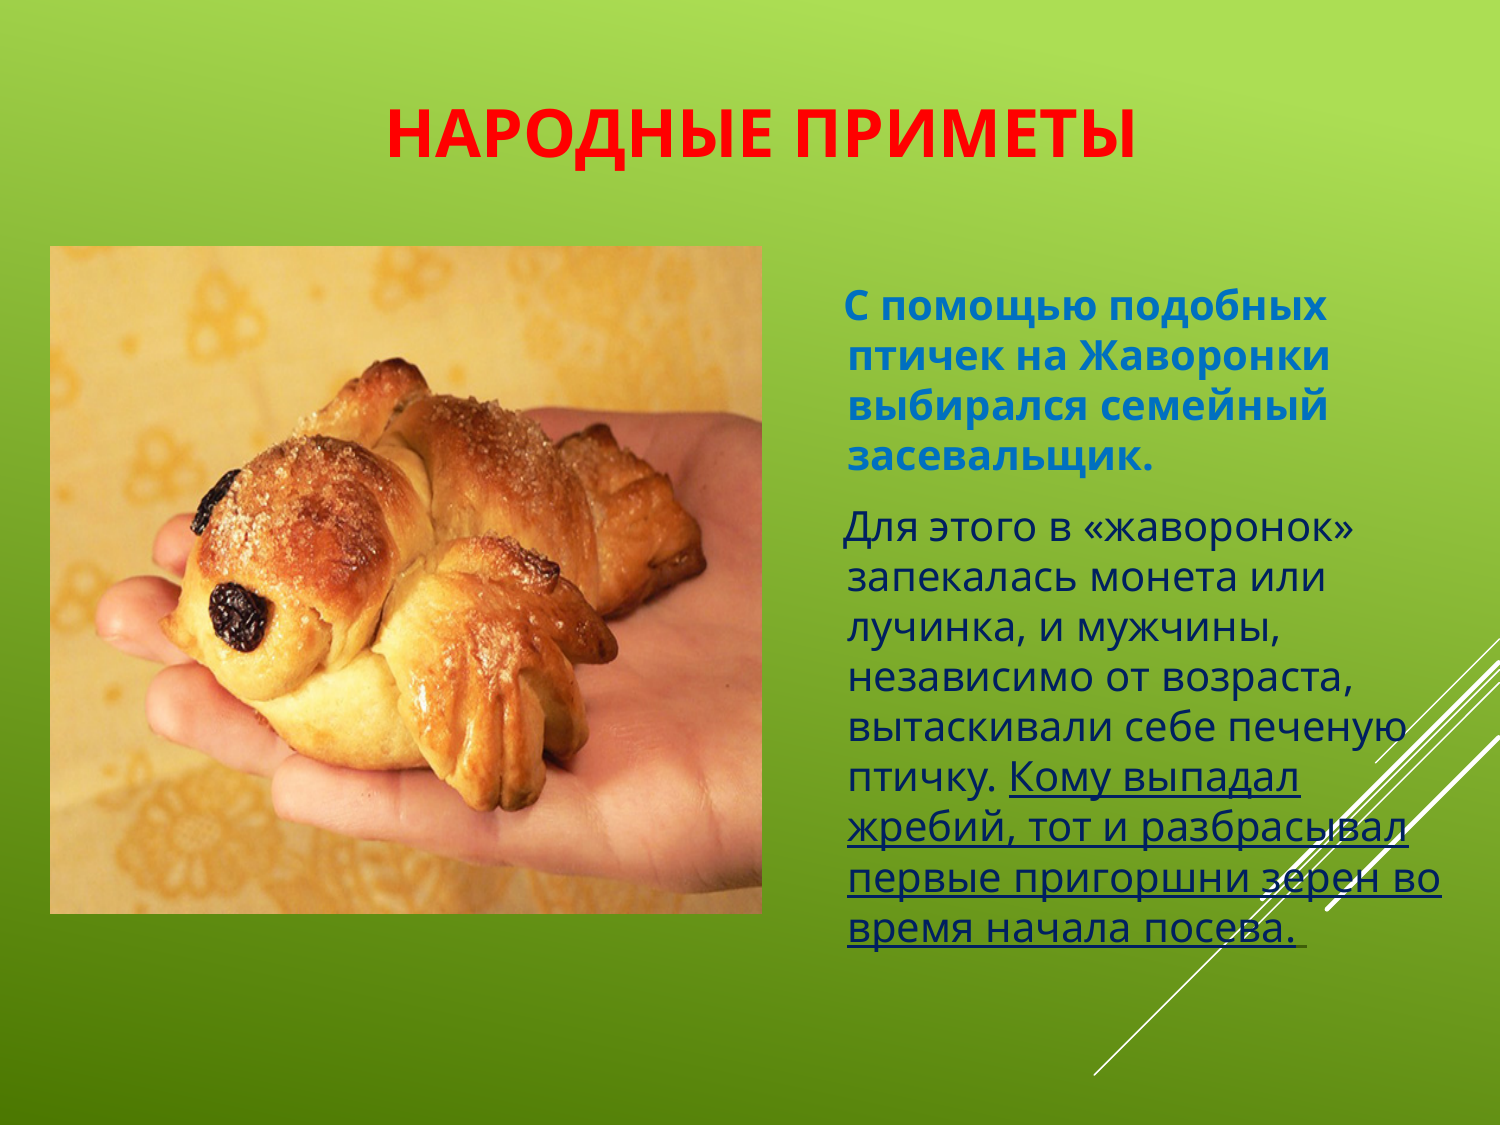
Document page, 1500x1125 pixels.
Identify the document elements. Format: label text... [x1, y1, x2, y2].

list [49, 245, 762, 914]
list С помощью подобных птичек на Жаворонки выбирался семейный засевальщик. Для этого в «жаворонок» запекалась монета или лучинка, и мужчины, независимо от возраста, вытаскивали себе печеную птичку. Кому выпадал жребий, тот и разбрасывал первые пригоршни зерен во время начала посева. [785, 262, 1475, 1038]
title Народные приметы [49, 75, 1475, 188]
